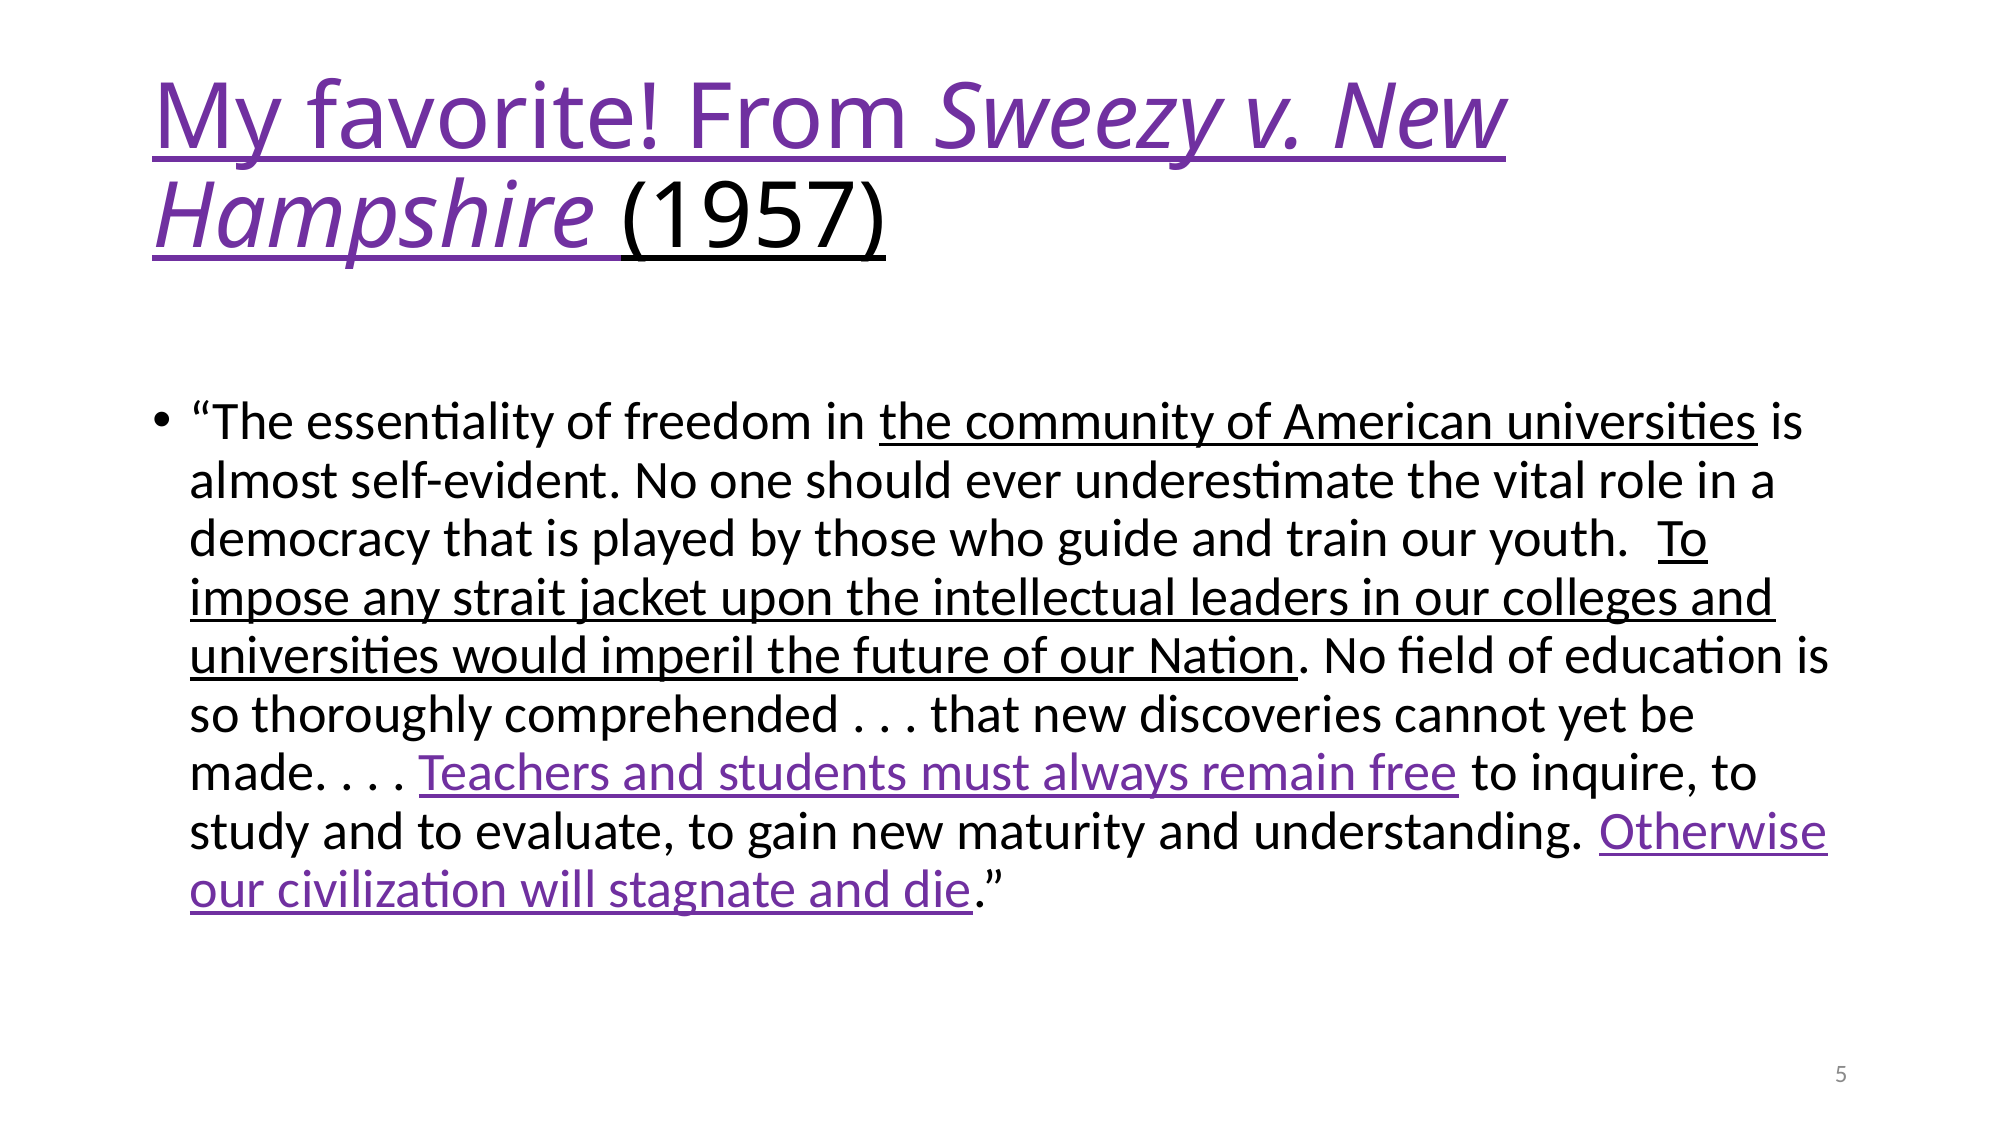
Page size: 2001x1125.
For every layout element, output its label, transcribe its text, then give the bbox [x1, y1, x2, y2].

title My favorite! From Sweezy v. New Hampshire (1957) [137, 59, 1863, 278]
list “The essentiality of freedom in the community of American universities is almost self-evident. No one should ever underestimate the vital role in a democracy that is played by those who guide and train our youth. To impose any strait jacket upon the intellectual leaders in our colleges and universities would imperil the future of our Nation. No field of education is so thoroughly comprehended . . . that new discoveries cannot yet be made. . . . Teachers and students must always remain free to inquire, to study and to evaluate, to gain new maturity and understanding. Otherwise our civilization will stagnate and die.” [137, 299, 1863, 1014]
slide_number 5 [1412, 1042, 1863, 1103]
